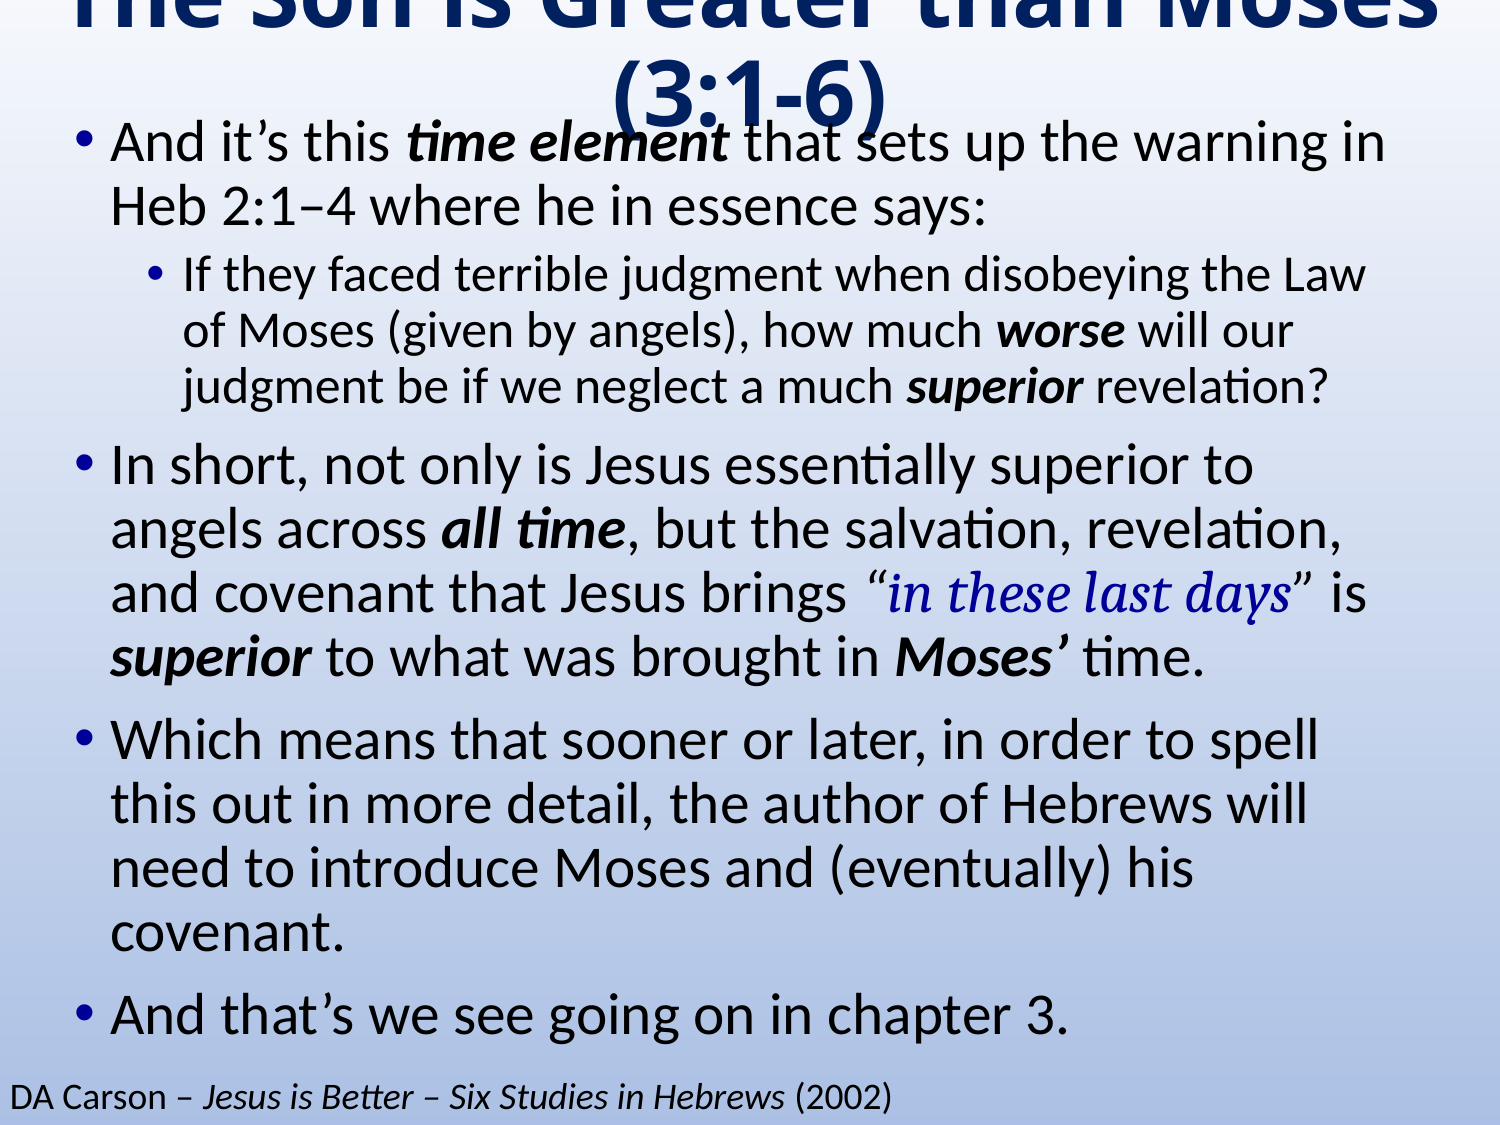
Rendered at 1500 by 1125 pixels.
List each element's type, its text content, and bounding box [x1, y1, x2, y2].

text_box DA Carson – Jesus is Better – Six Studies in Hebrews (2002) [0, 1064, 1496, 1125]
title The Son is Greater than Moses (3:1-6) [0, 0, 1500, 96]
list And it’s this time element that sets up the warning in Heb 2:1–4 where he in essence says: If they faced terrible judgment when disobeying the Law of Moses (given by angels), how much worse will our judgment be if we neglect a much superior revelation? In short, not only is Jesus essentially superior to angels across all time, but the salvation, revelation, and covenant that Jesus brings “in these last days” is superior to what was brought in Moses’ time. Which means that sooner or later, in order to spell this out in more detail, the author of Hebrews will need to introduce Moses and (eventually) his covenant. And that’s we see going on in chapter 3. [59, 102, 1437, 1064]
